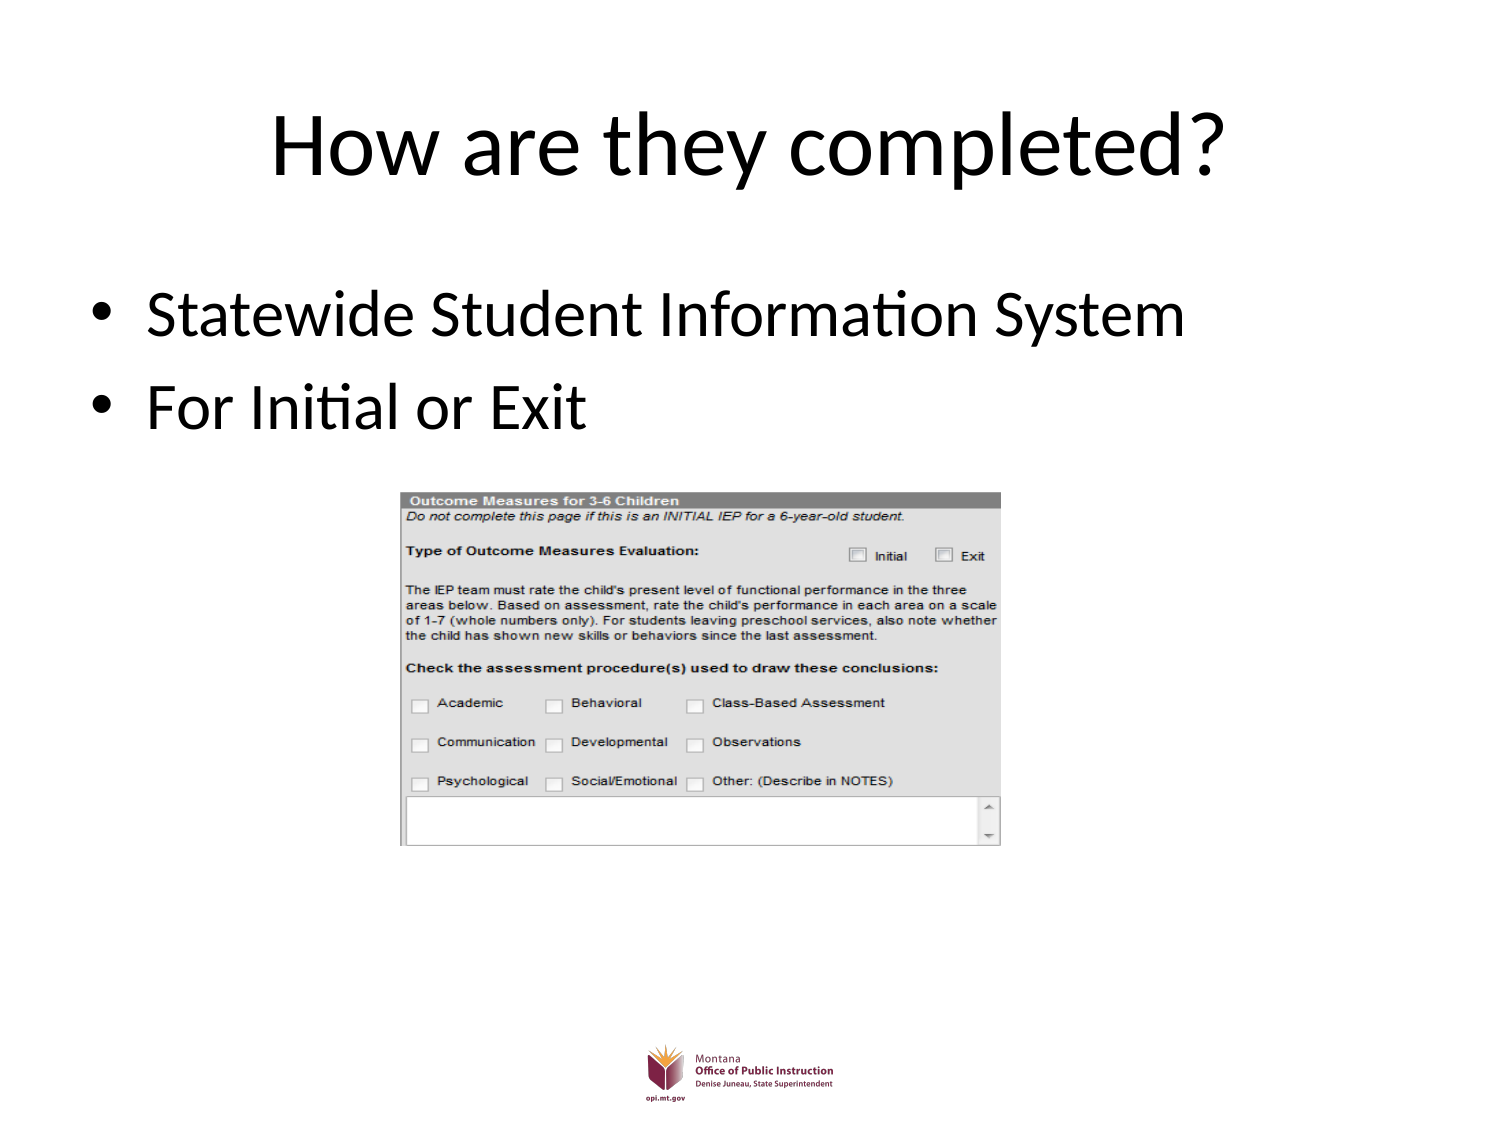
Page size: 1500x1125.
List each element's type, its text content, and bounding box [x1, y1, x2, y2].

picture [636, 1042, 839, 1103]
title How are they completed? [74, 44, 1426, 233]
list Statewide Student Information System For Initial or Exit [74, 262, 1426, 1006]
picture [398, 489, 1001, 847]
